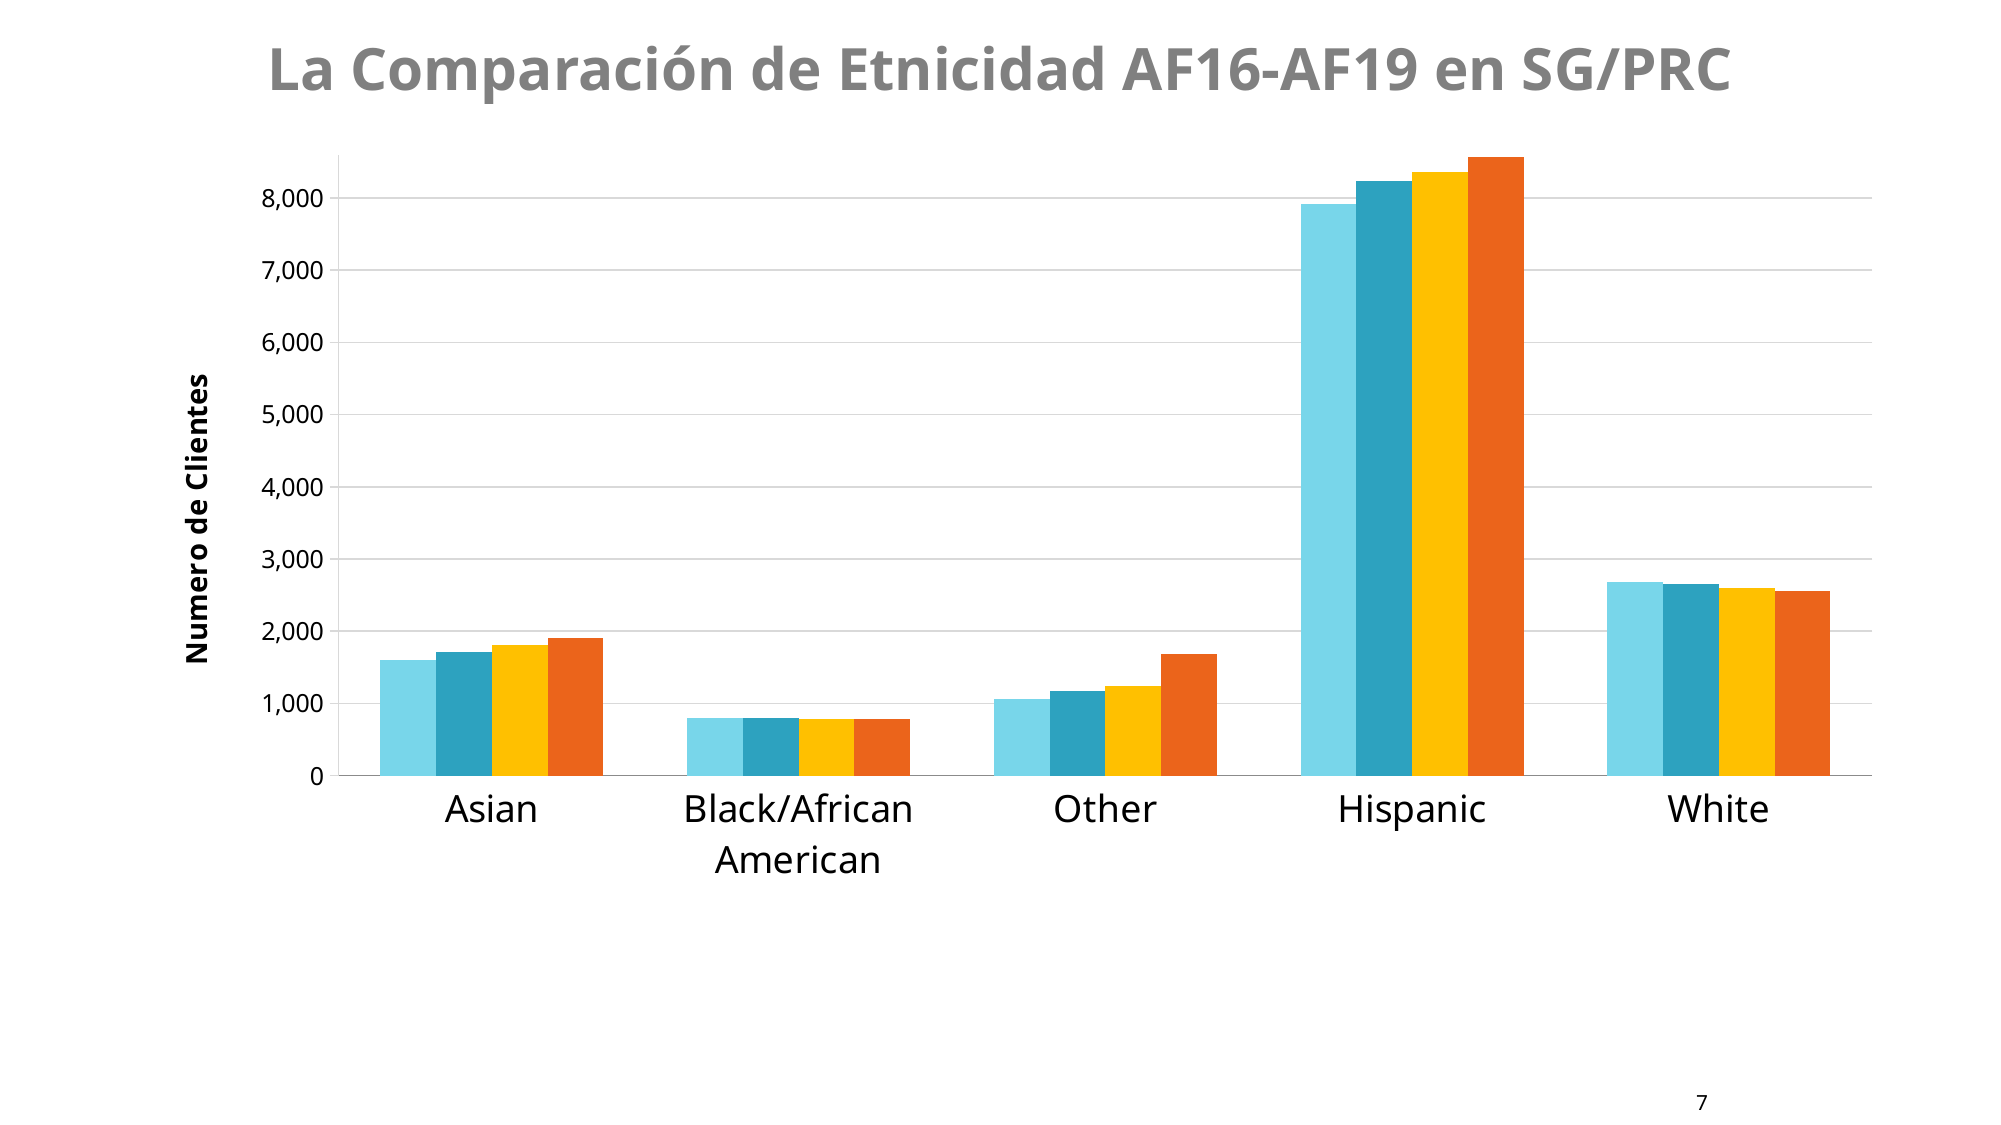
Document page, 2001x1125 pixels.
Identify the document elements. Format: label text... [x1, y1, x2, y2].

chart [99, 134, 1901, 1125]
title La Comparación de Etnicidad AF16-AF19 en SG/PRC [0, 0, 2000, 135]
